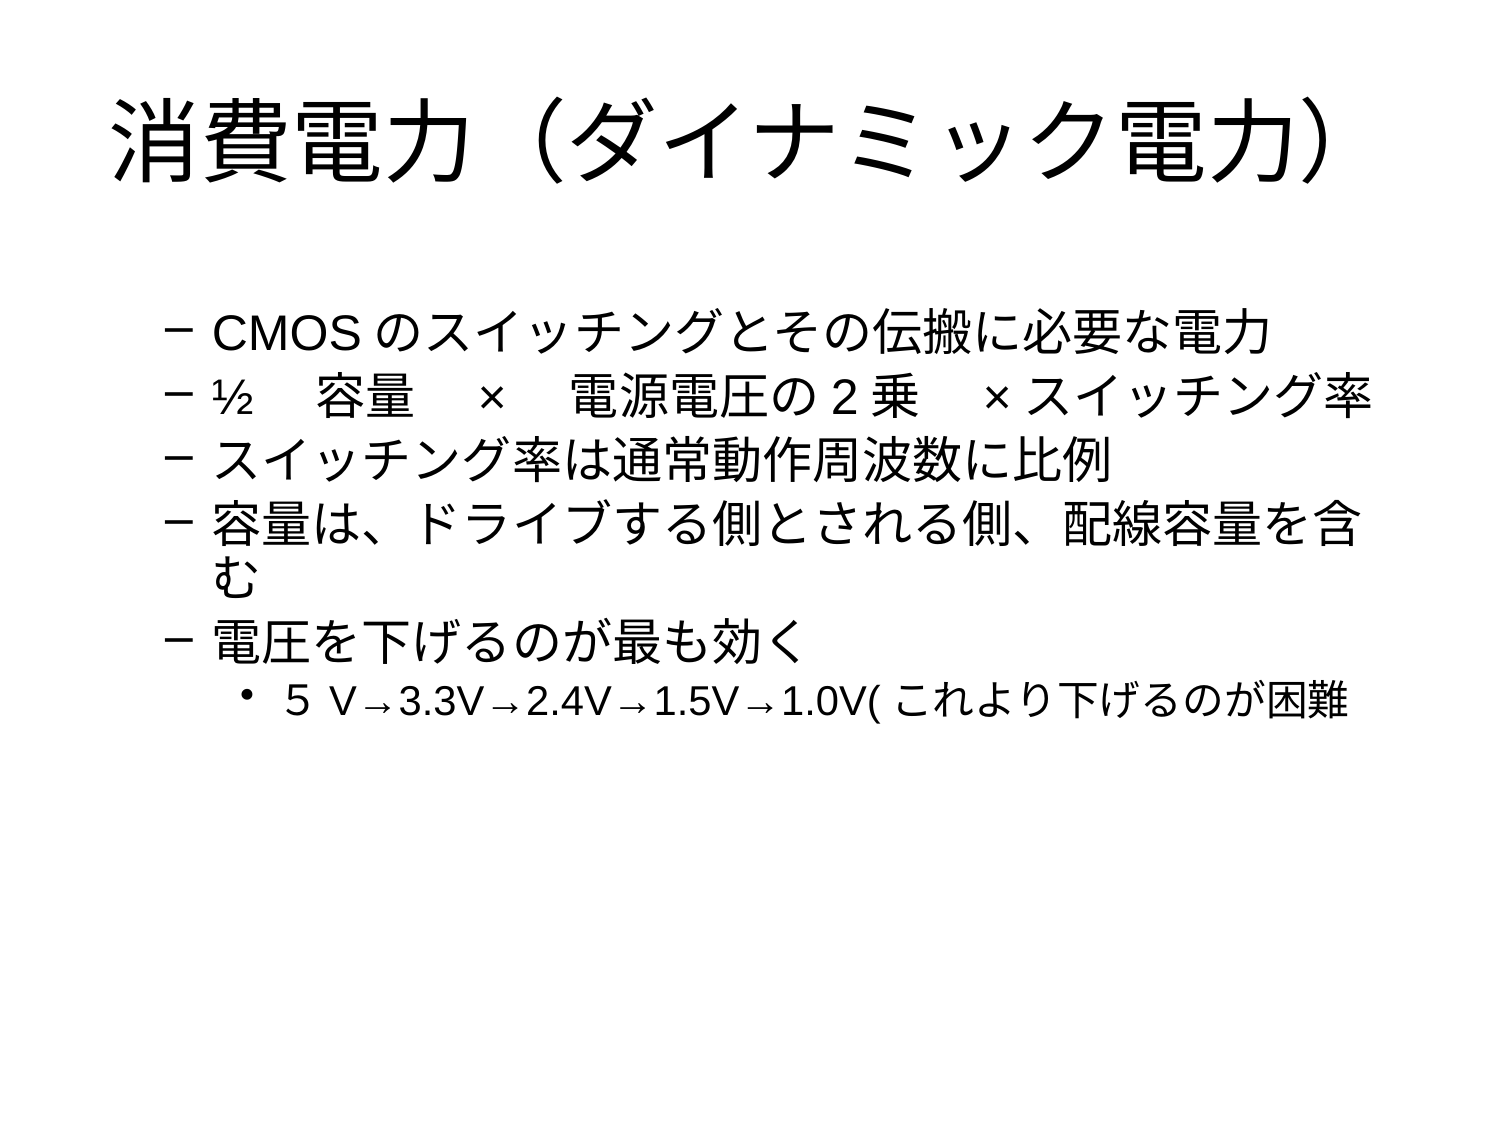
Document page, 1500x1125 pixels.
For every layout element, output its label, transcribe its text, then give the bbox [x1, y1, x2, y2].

title 消費電力（ダイナミック電力） [75, 45, 1425, 220]
list CMOSのスイッチングとその伝搬に必要な電力 ½ 容量 × 電源電圧の2乗 ×スイッチング率 スイッチング率は通常動作周波数に比例 容量は、ドライブする側とされる側、配線容量を含む 電圧を下げるのが最も効く ５V→3.3V→2.4V→1.5V→1.0V(これより下げるのが困難 [75, 220, 1425, 963]
